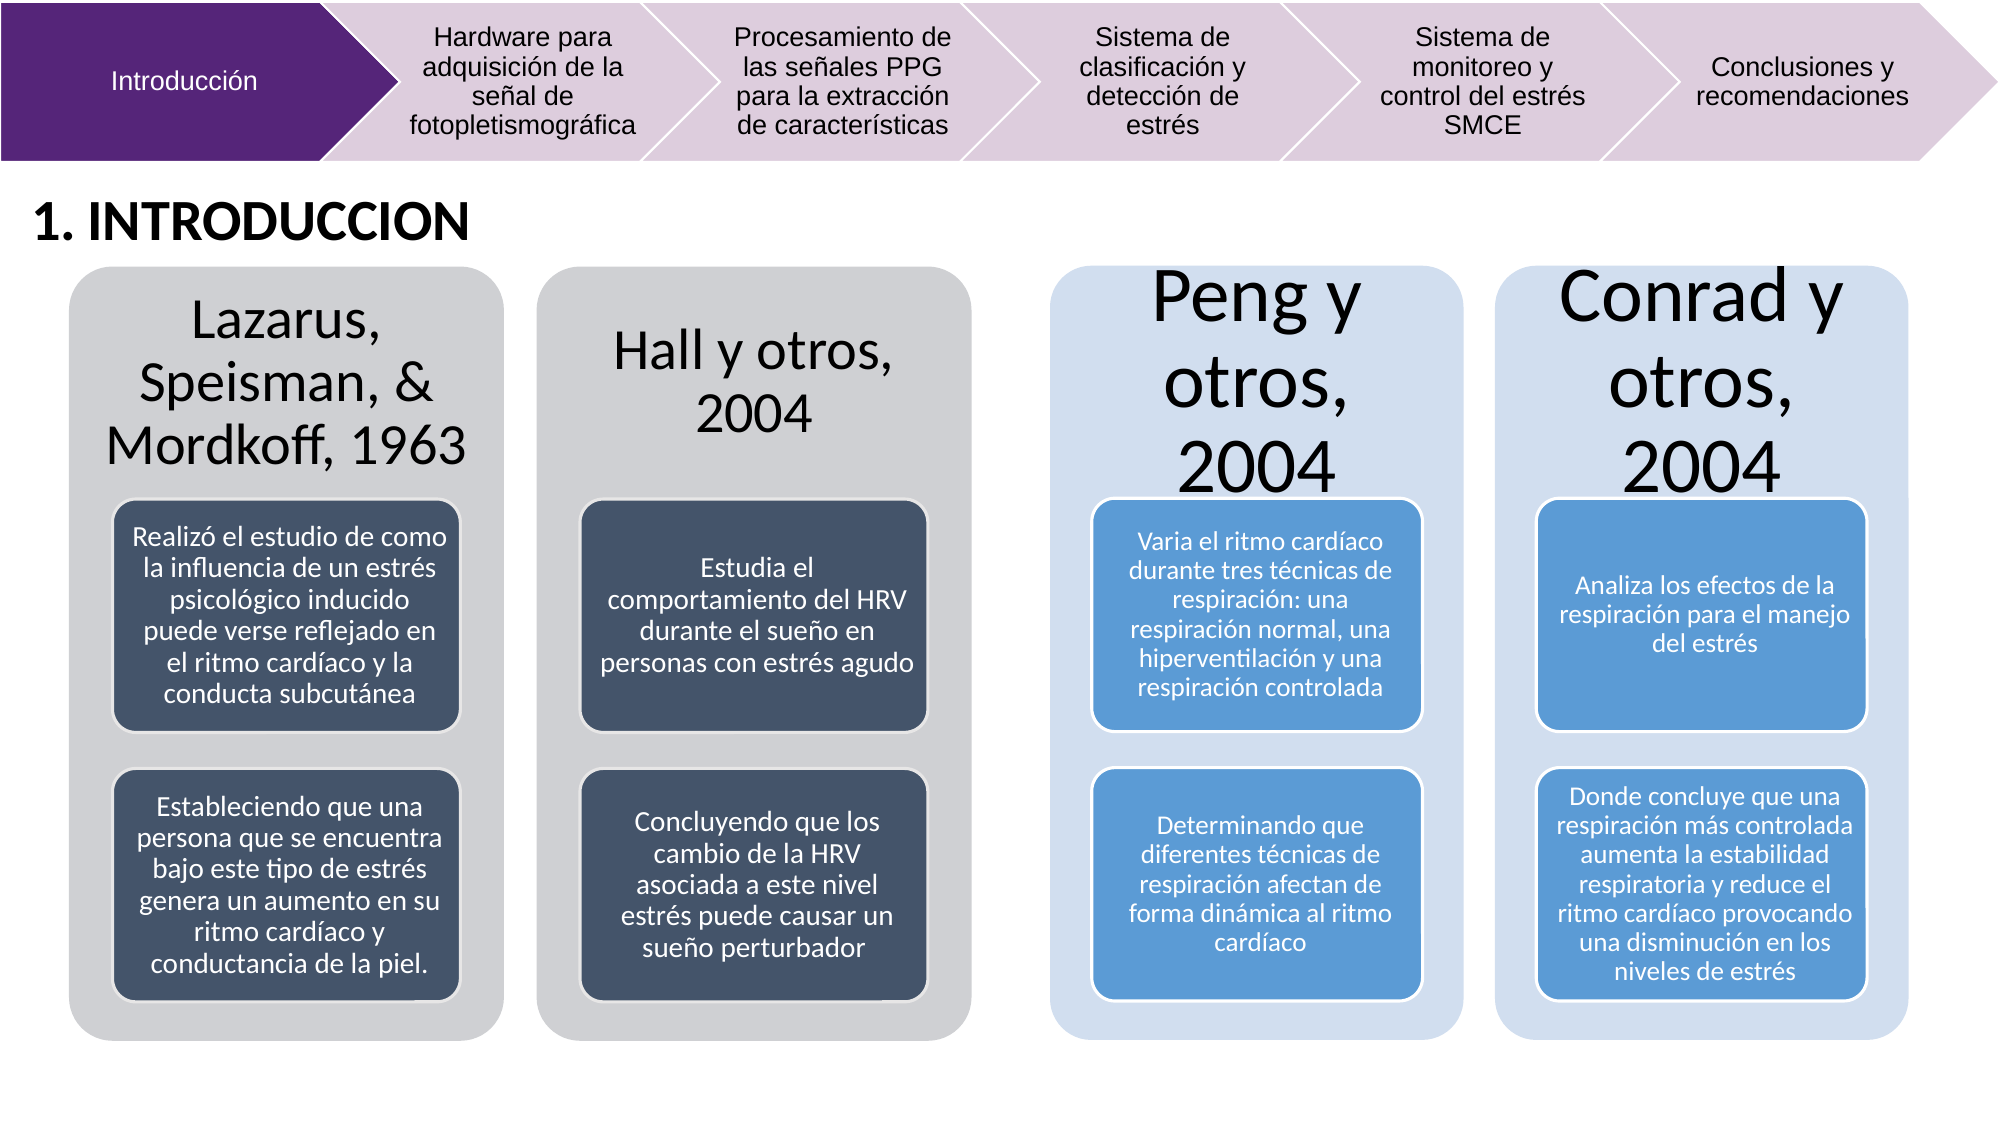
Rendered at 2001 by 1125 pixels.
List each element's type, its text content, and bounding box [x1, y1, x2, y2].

text_box INTRODUCCION [16, 174, 1909, 305]
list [0, 0, 2000, 164]
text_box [1049, 265, 1909, 1040]
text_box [68, 266, 972, 1041]
